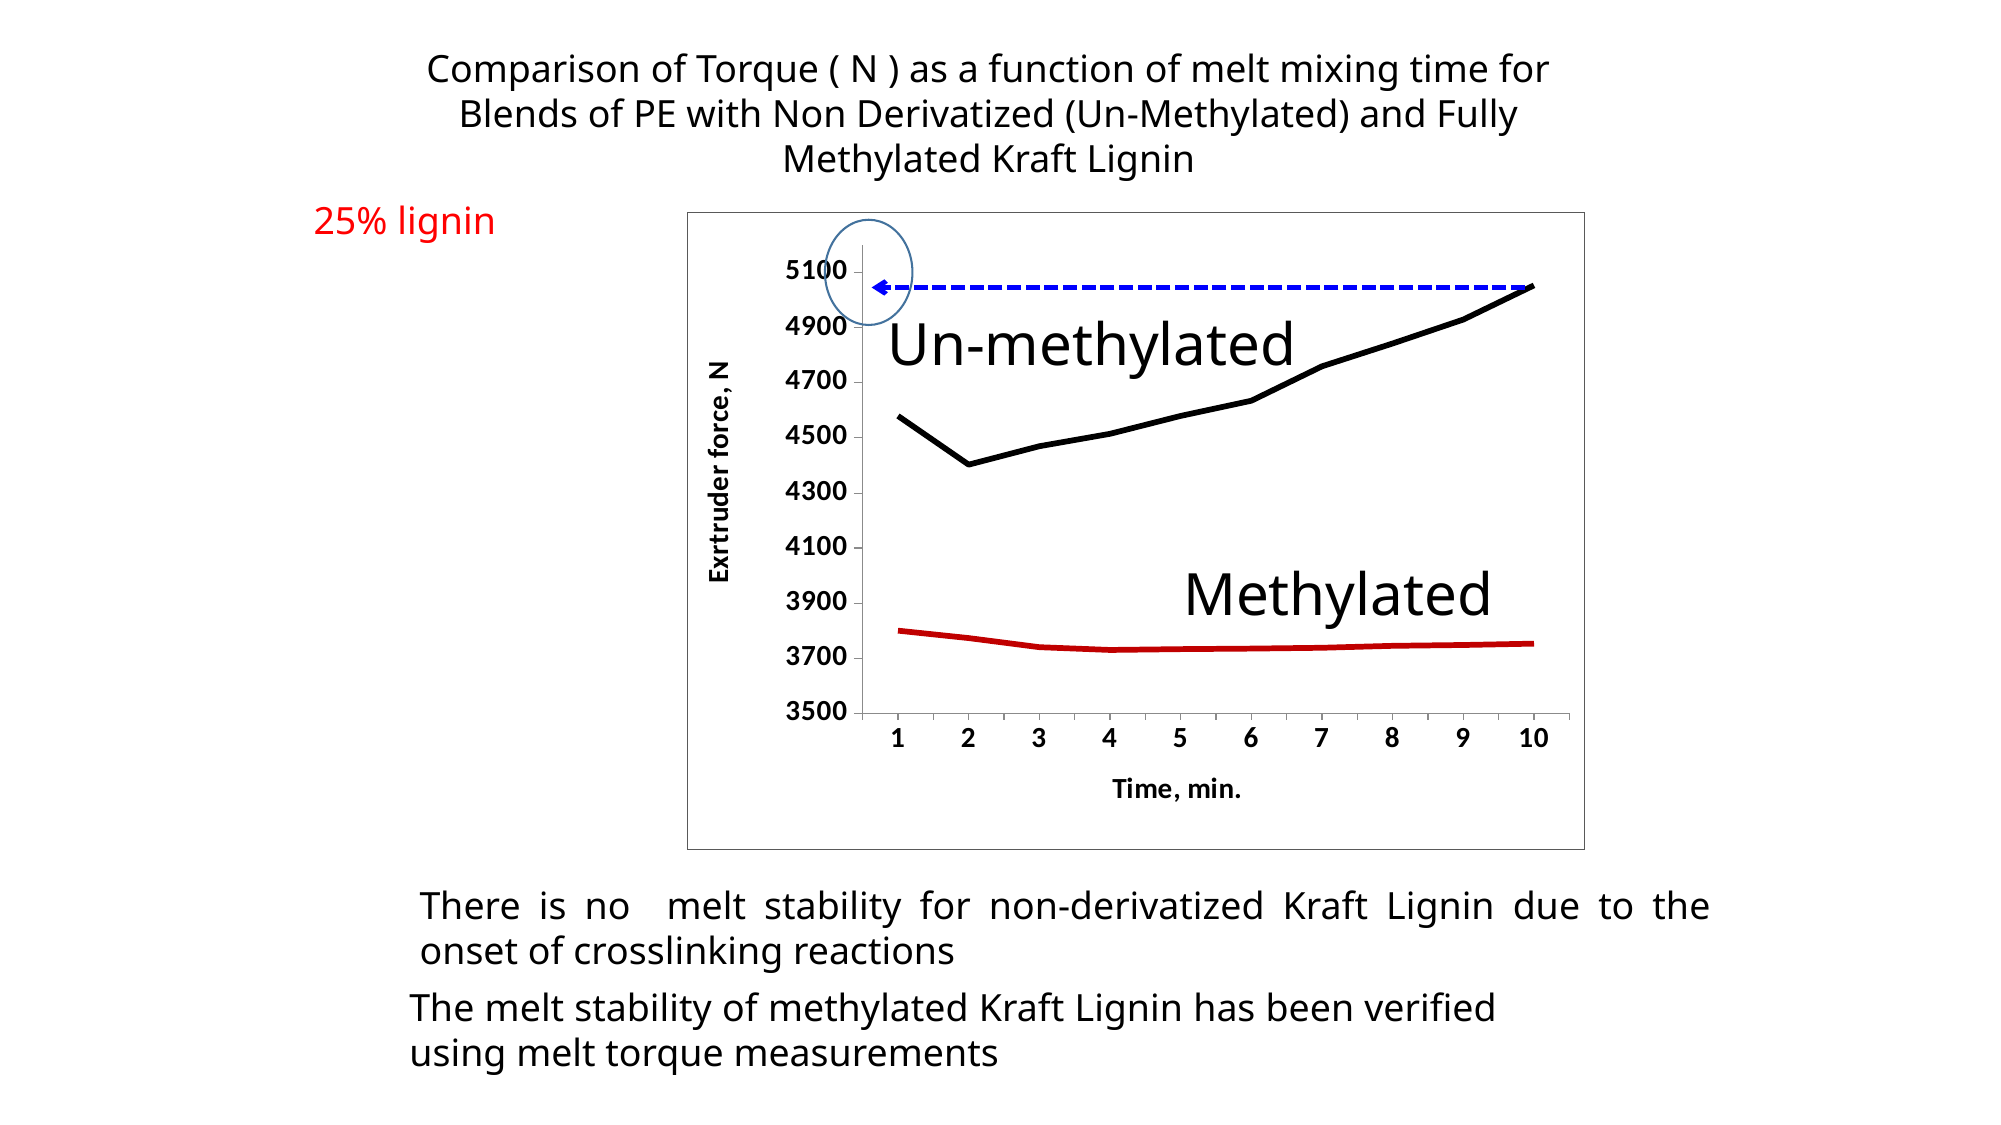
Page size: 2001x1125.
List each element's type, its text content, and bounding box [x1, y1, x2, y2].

text_box The melt stability of methylated Kraft Lignin has been verified using melt torque measurements [394, 976, 1513, 1082]
text_box There is no melt stability for non-derivatized Kraft Lignin due to the onset of crosslinking reactions [404, 874, 1727, 980]
chart [687, 212, 1585, 850]
text_box 25% lignin [298, 189, 511, 249]
text_box Comparison of Torque ( N ) as a function of melt mixing time for Blends of PE with Non Derivatized (Un-Methylated) and Fully Methylated Kraft Lignin [394, 37, 1584, 188]
